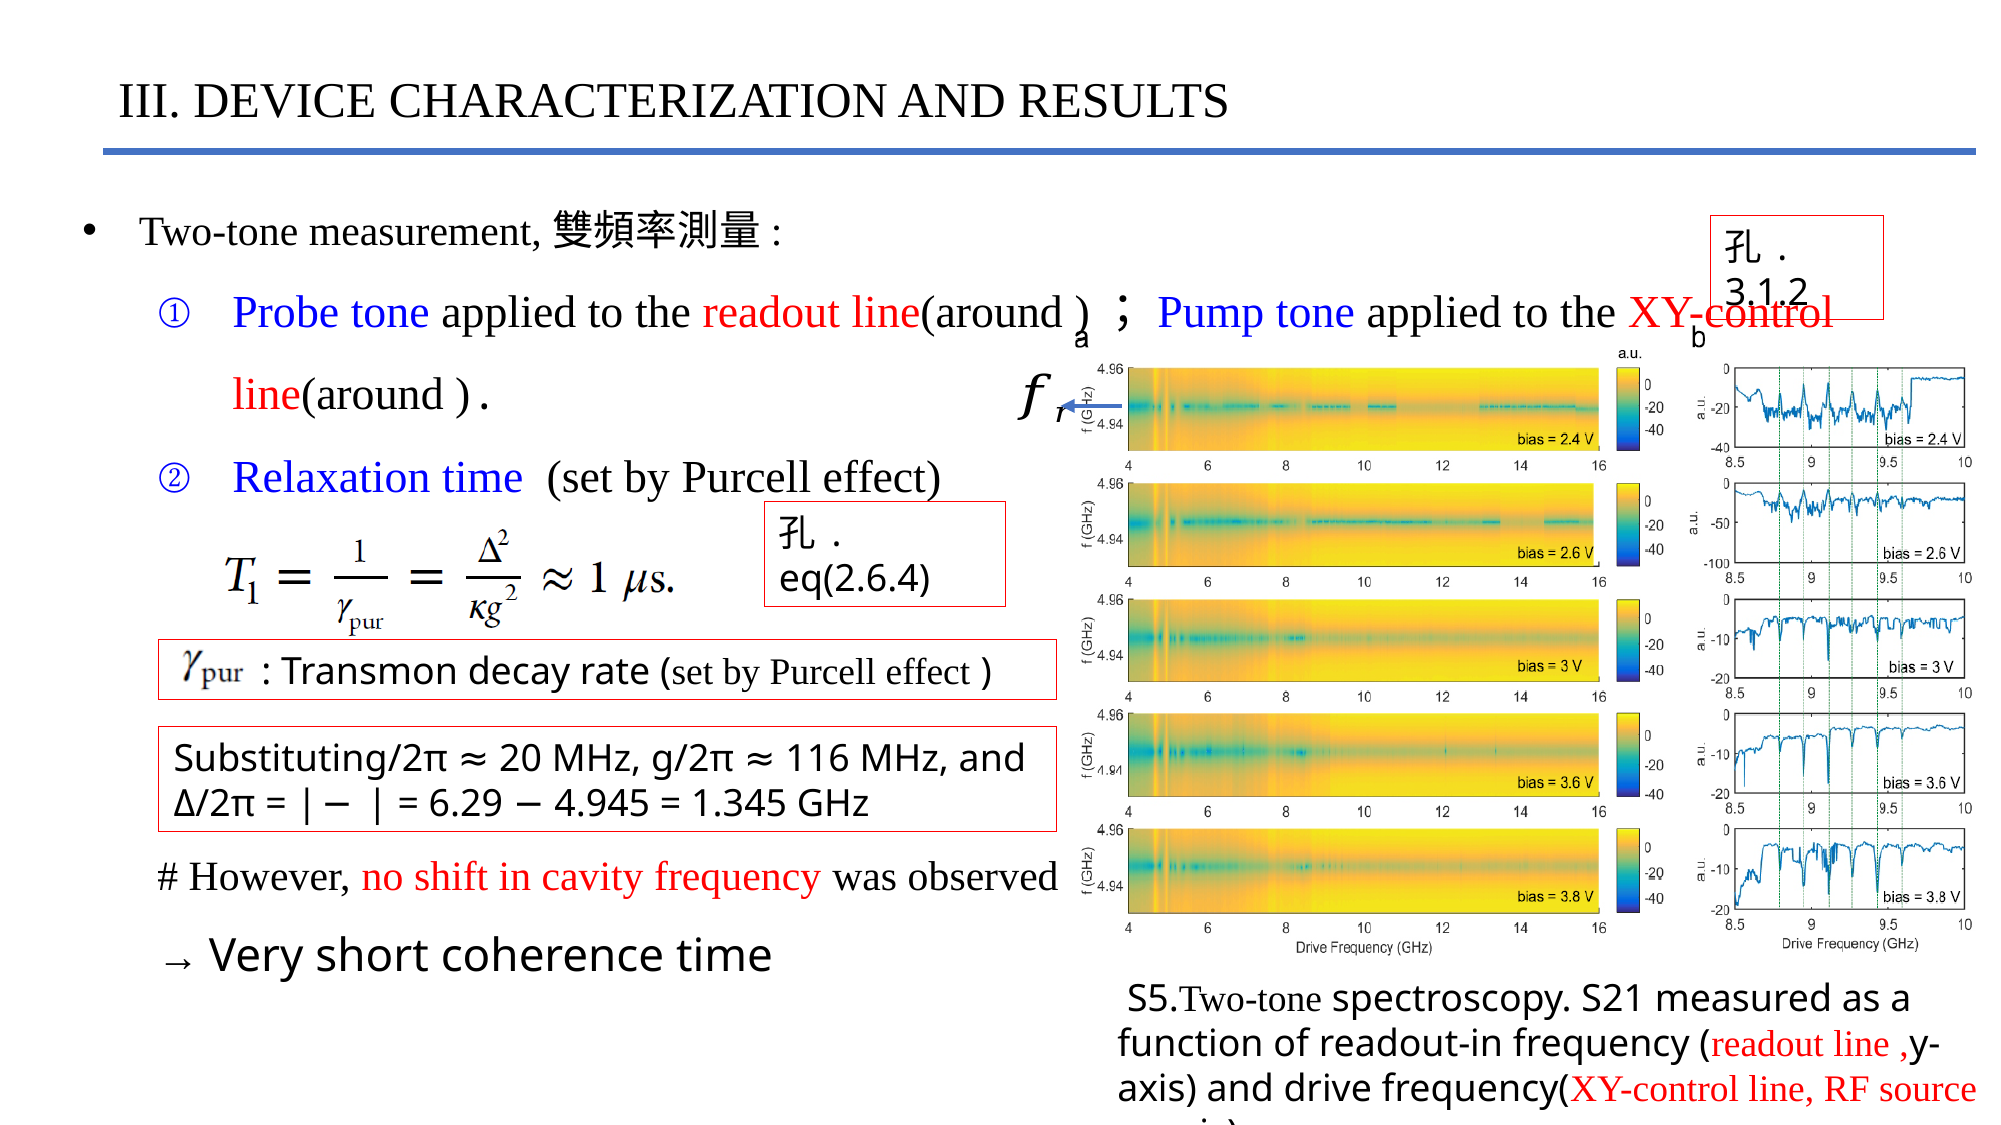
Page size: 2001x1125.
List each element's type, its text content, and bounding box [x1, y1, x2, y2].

text_box : Transmon decay rate (set by Purcell effect ) [253, 639, 1056, 700]
text_box S5.Two-tone spectroscopy. S21 measured as a function of readout-in frequency (readout line ,y-axis) and drive frequency(XY-control line, RF source ,x-axis) [1102, 974, 2000, 1125]
text_box 孔. eq(2.6.4) [764, 501, 1006, 607]
picture [176, 519, 677, 707]
picture [1056, 316, 2000, 974]
text_box 孔. 3.1.2 [1710, 215, 1884, 316]
text_box III. DEVICE CHARACTERIZATION AND RESULTS [103, 60, 1275, 136]
text_box : Transmon decay rate (set by Purcell effect ) [158, 639, 176, 700]
